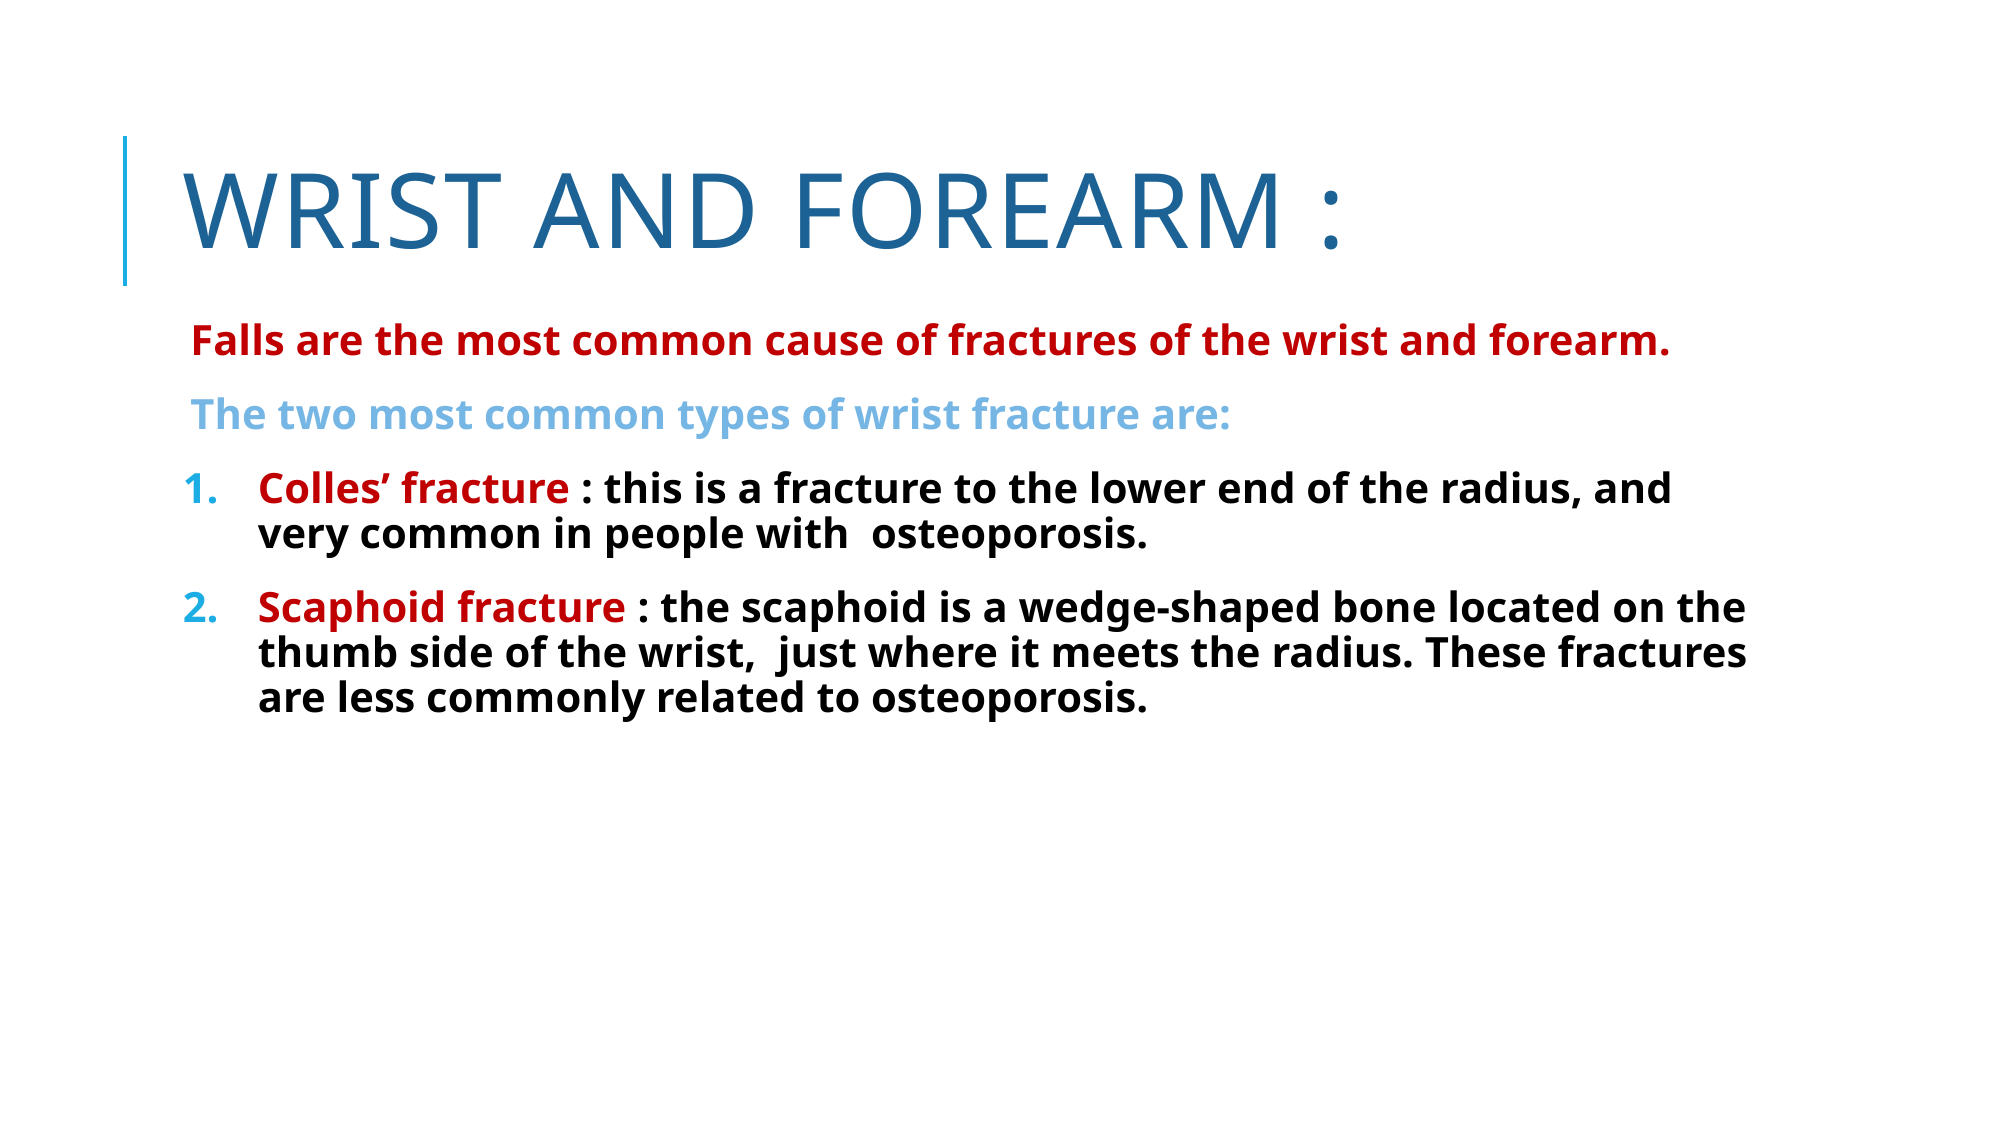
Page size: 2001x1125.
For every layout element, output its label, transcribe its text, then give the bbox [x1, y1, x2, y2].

list Falls are the most common cause of fractures of the wrist and forearm. The two most common types of wrist fracture are: Colles’ fracture : this is a fracture to the lower end of the radius, and very common in people with osteoporosis. Scaphoid fracture : the scaphoid is a wedge-shaped bone located on the thumb side of the wrist, just where it meets the radius. These fractures are less commonly related to osteoporosis. [168, 311, 1763, 972]
title Wrist and forearm : [168, 96, 1763, 311]
